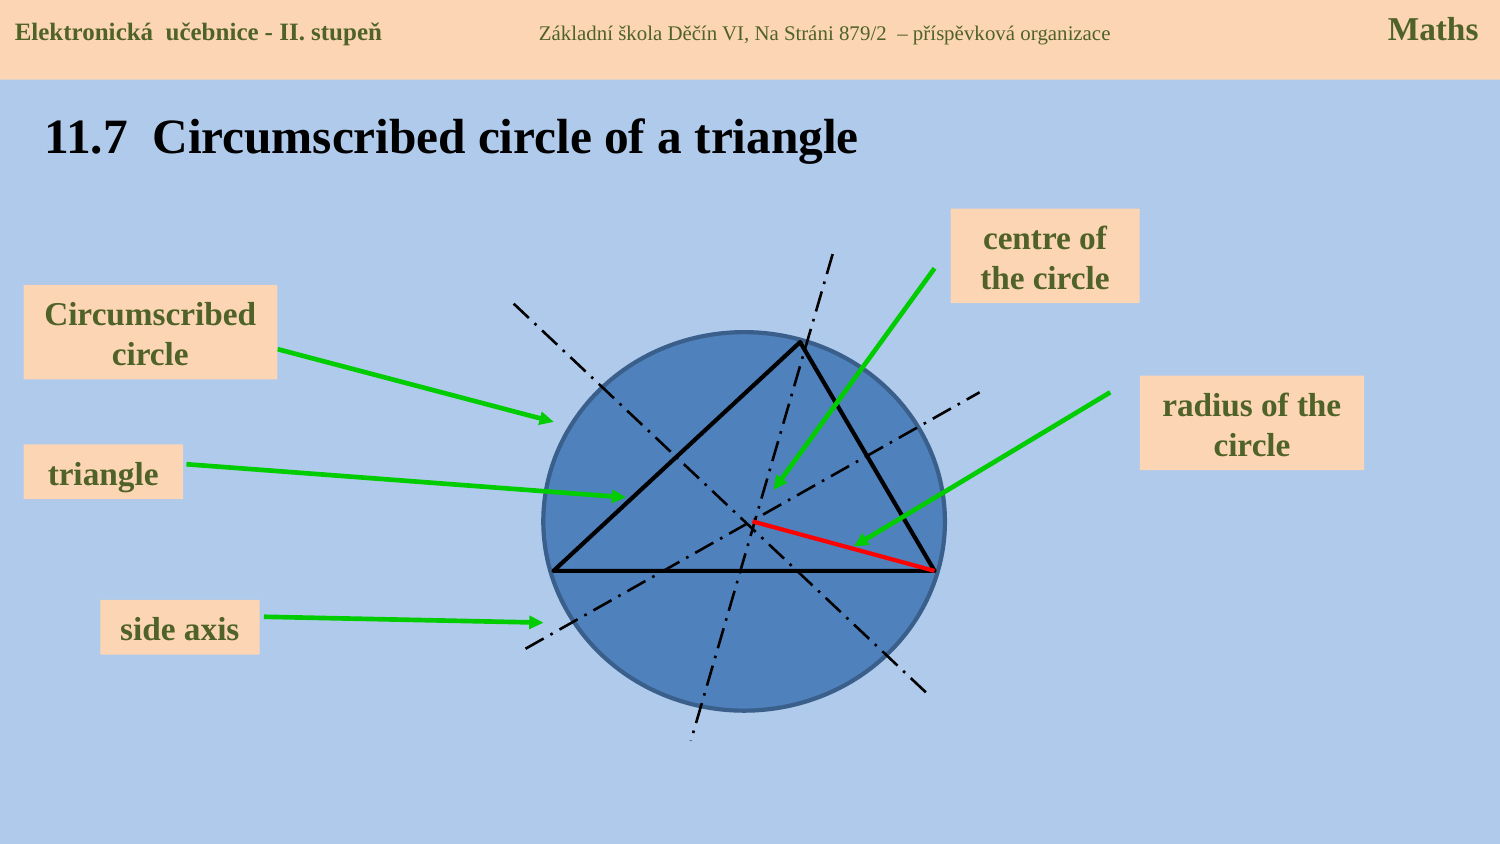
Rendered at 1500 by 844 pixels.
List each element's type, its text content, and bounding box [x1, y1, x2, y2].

title 11.7 Circumscribed circle of a triangle [29, 80, 880, 201]
text_box Circumscribed circle [23, 284, 278, 380]
text_box side axis [100, 599, 260, 655]
text_box triangle [23, 444, 184, 500]
text_box radius of the circle [1139, 375, 1365, 471]
text_box centre of the circle [950, 208, 1140, 304]
text_box Elektronická učebnice - II. stupeň Základní škola Děčín VI, Na Stráni 879/2 – příspěvková organizace Maths [0, 0, 1500, 80]
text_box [513, 253, 980, 741]
